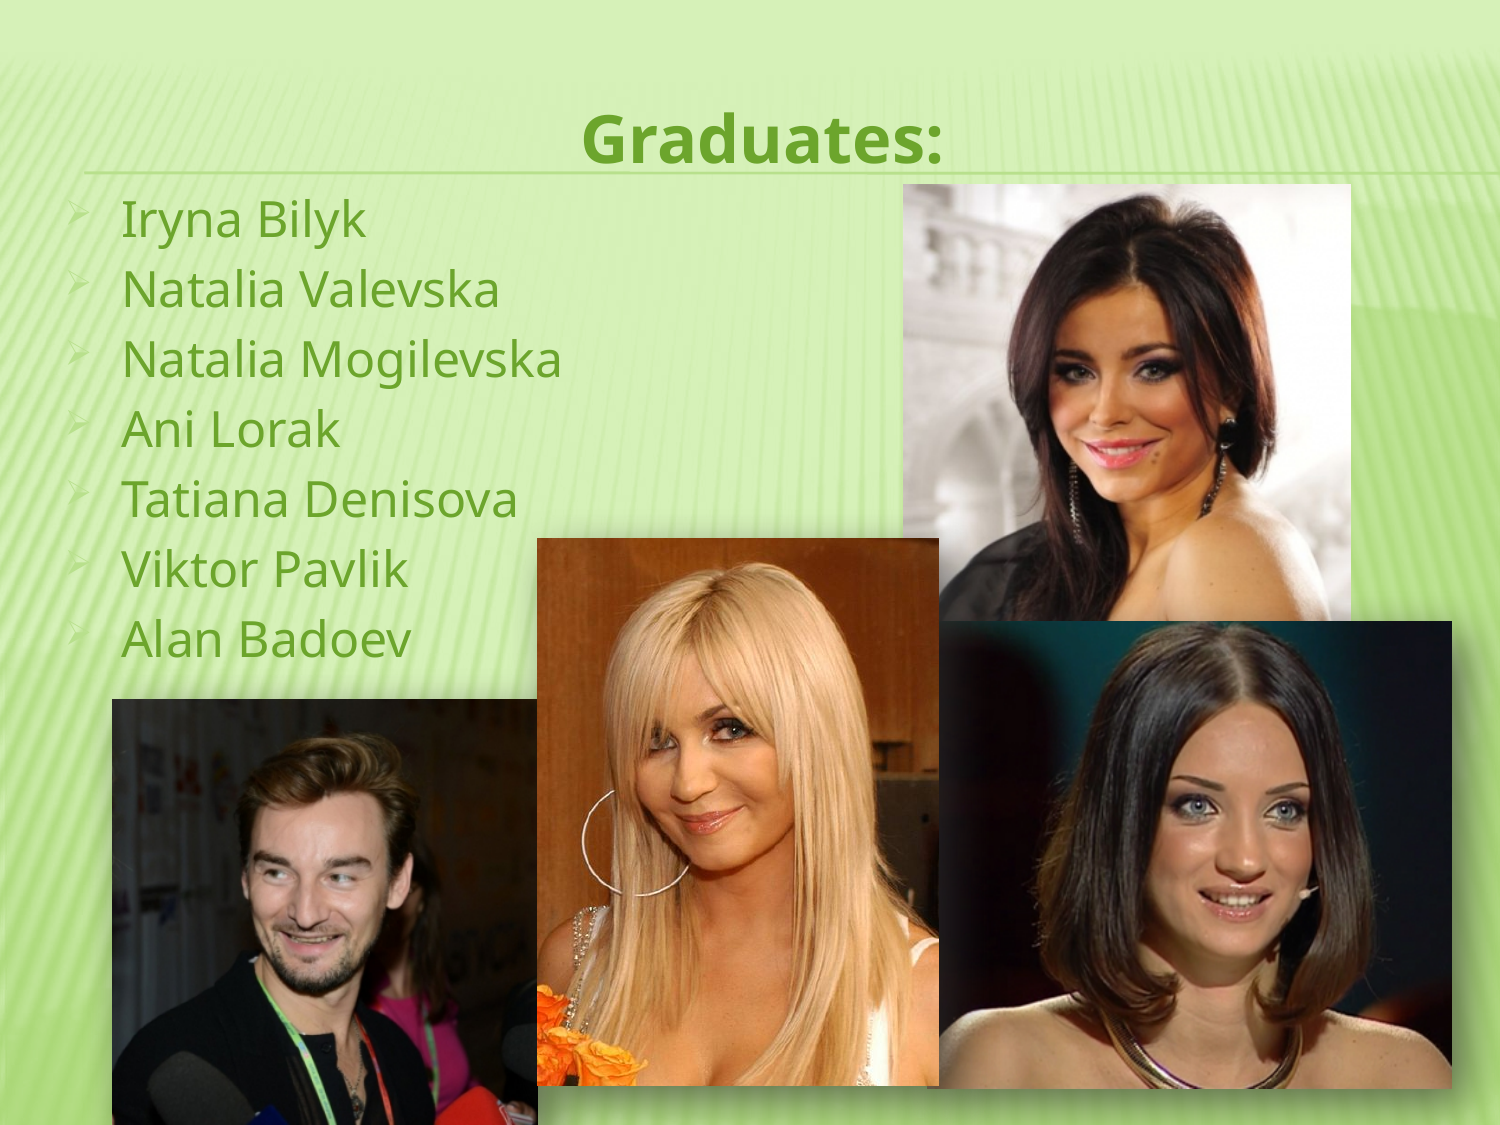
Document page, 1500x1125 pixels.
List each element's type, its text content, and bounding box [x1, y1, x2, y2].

picture [941, 621, 1452, 1090]
list Graduates: Iryna Bilyk Natalia Valevska Natalia Mogilevska Ani Lorak Tatiana Denisova Viktor Pavlik Alan Badoev [50, 90, 1475, 998]
picture [111, 699, 538, 1125]
picture [536, 184, 1352, 1086]
